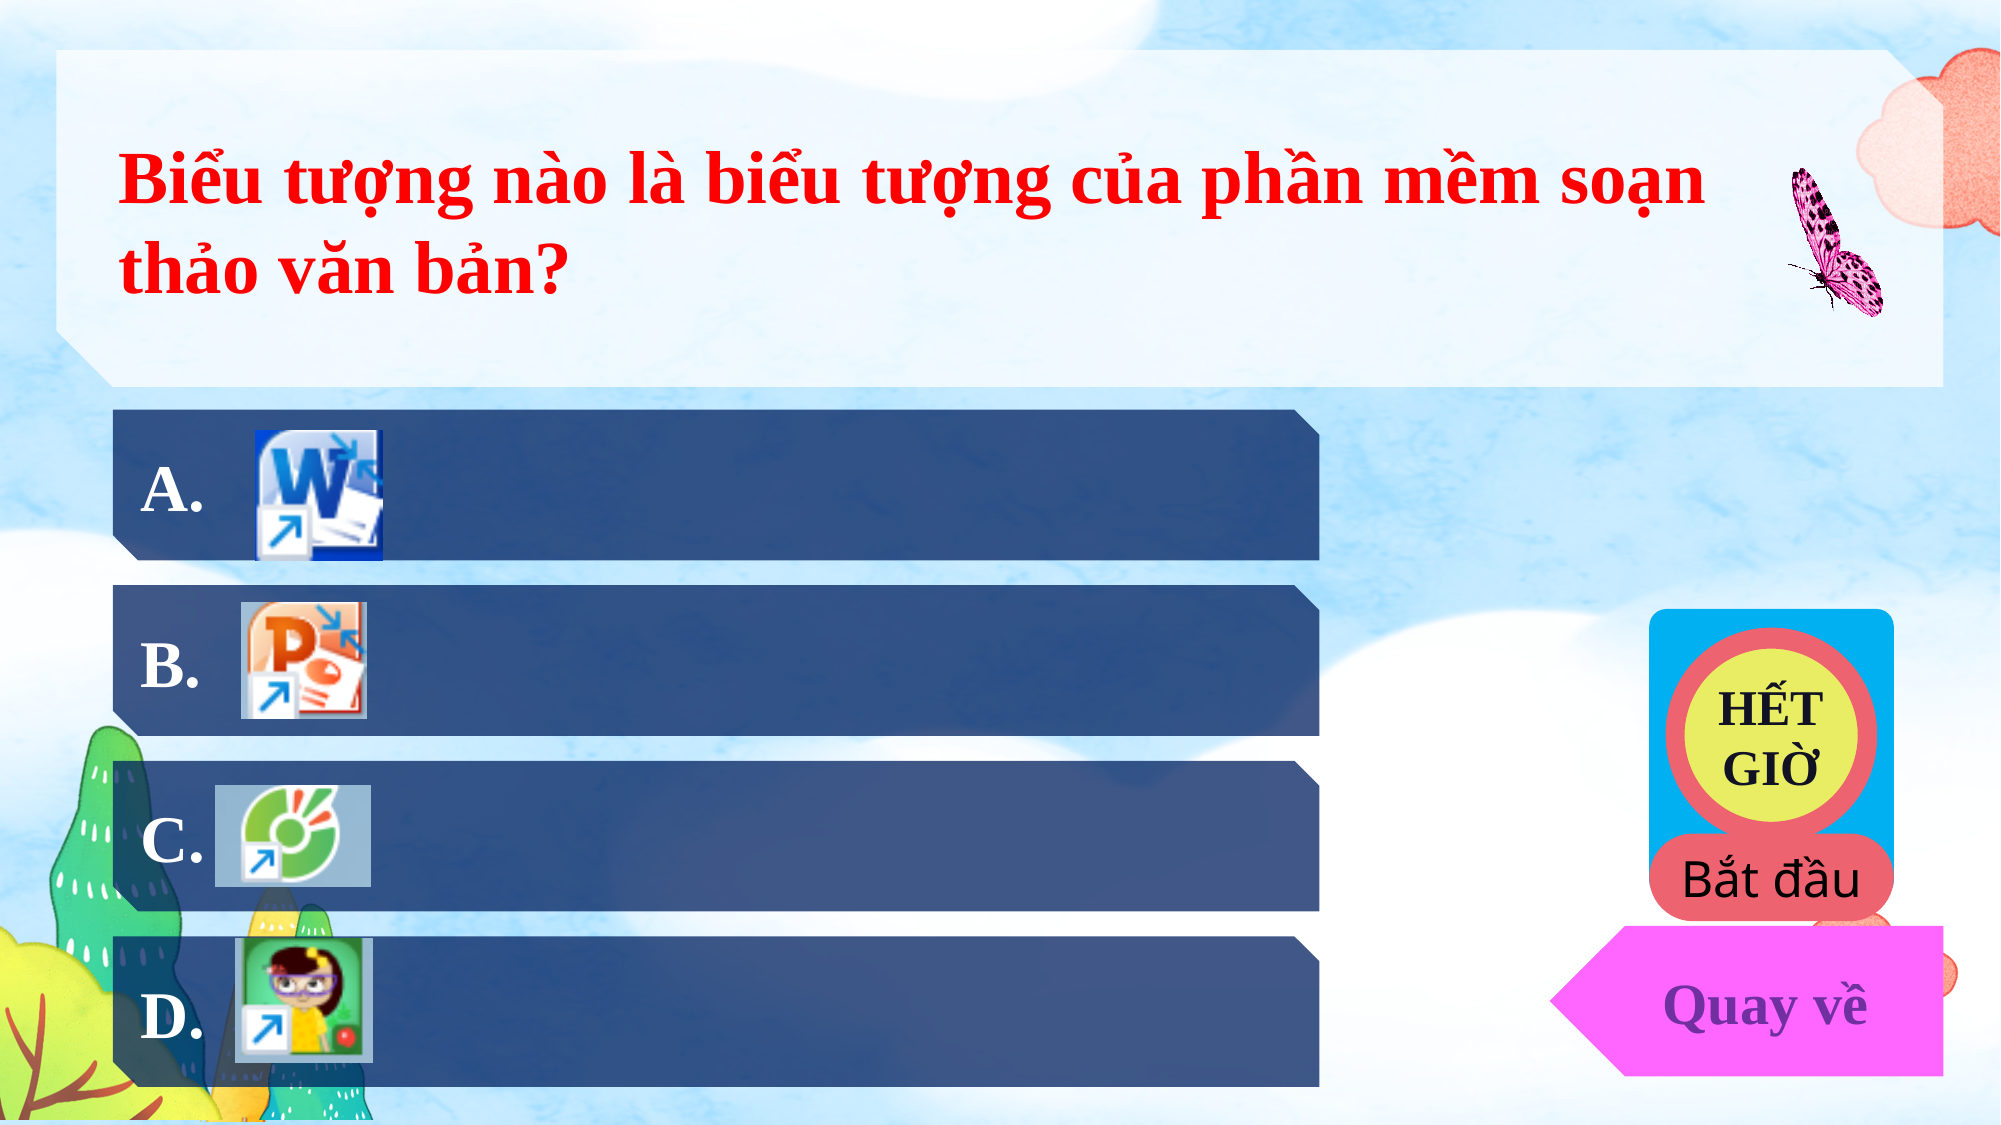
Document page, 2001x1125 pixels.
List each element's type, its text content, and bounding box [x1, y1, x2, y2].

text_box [112, 936, 1320, 1087]
picture [0, 0, 2001, 1125]
text_box HẾT GIỜ [1674, 638, 1869, 833]
text_box Biểu tượng nào là biểu tượng của phần mềm soạn thảo văn bản? [55, 48, 1945, 388]
text_box [1648, 607, 1895, 869]
text_box 5 [1687, 751, 1868, 835]
text_box Quay về [1548, 924, 1945, 1078]
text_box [112, 409, 1320, 561]
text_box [112, 760, 1320, 912]
text_box Bắt đầu [1648, 832, 1895, 923]
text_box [112, 585, 1320, 736]
